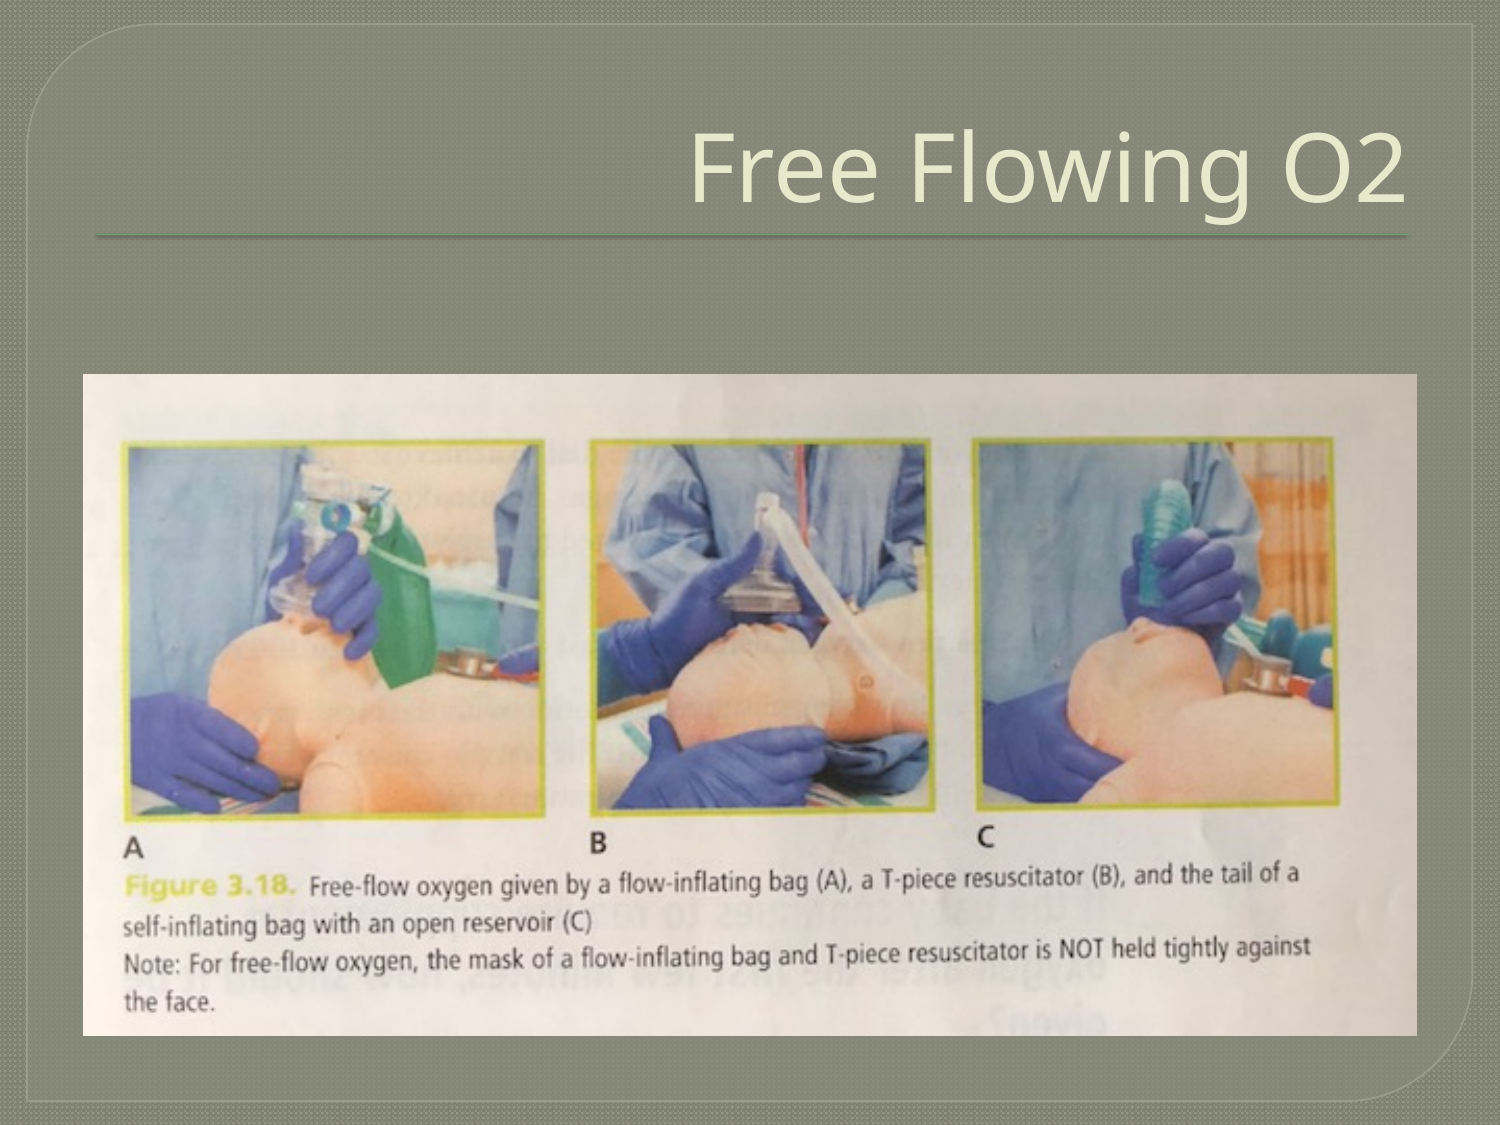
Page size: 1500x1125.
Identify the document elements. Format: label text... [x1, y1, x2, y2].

title Free Flowing O2 [75, 41, 1425, 229]
picture [83, 374, 1417, 1036]
